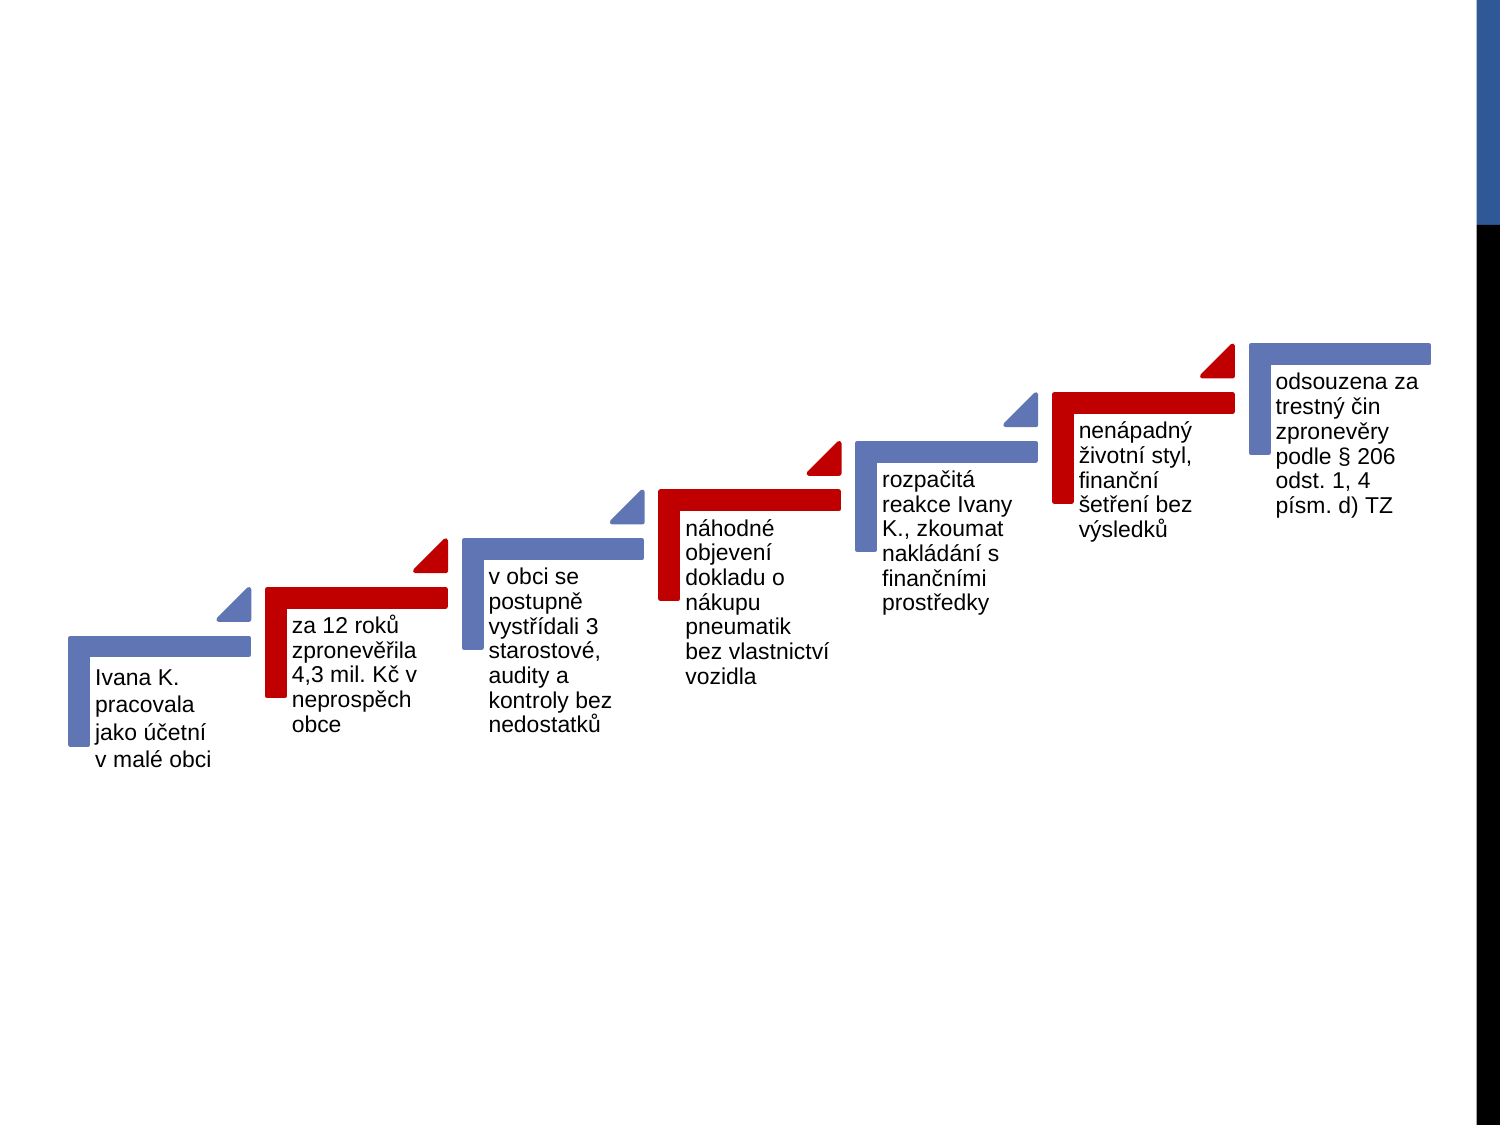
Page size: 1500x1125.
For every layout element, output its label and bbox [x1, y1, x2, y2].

list [69, 195, 1431, 947]
